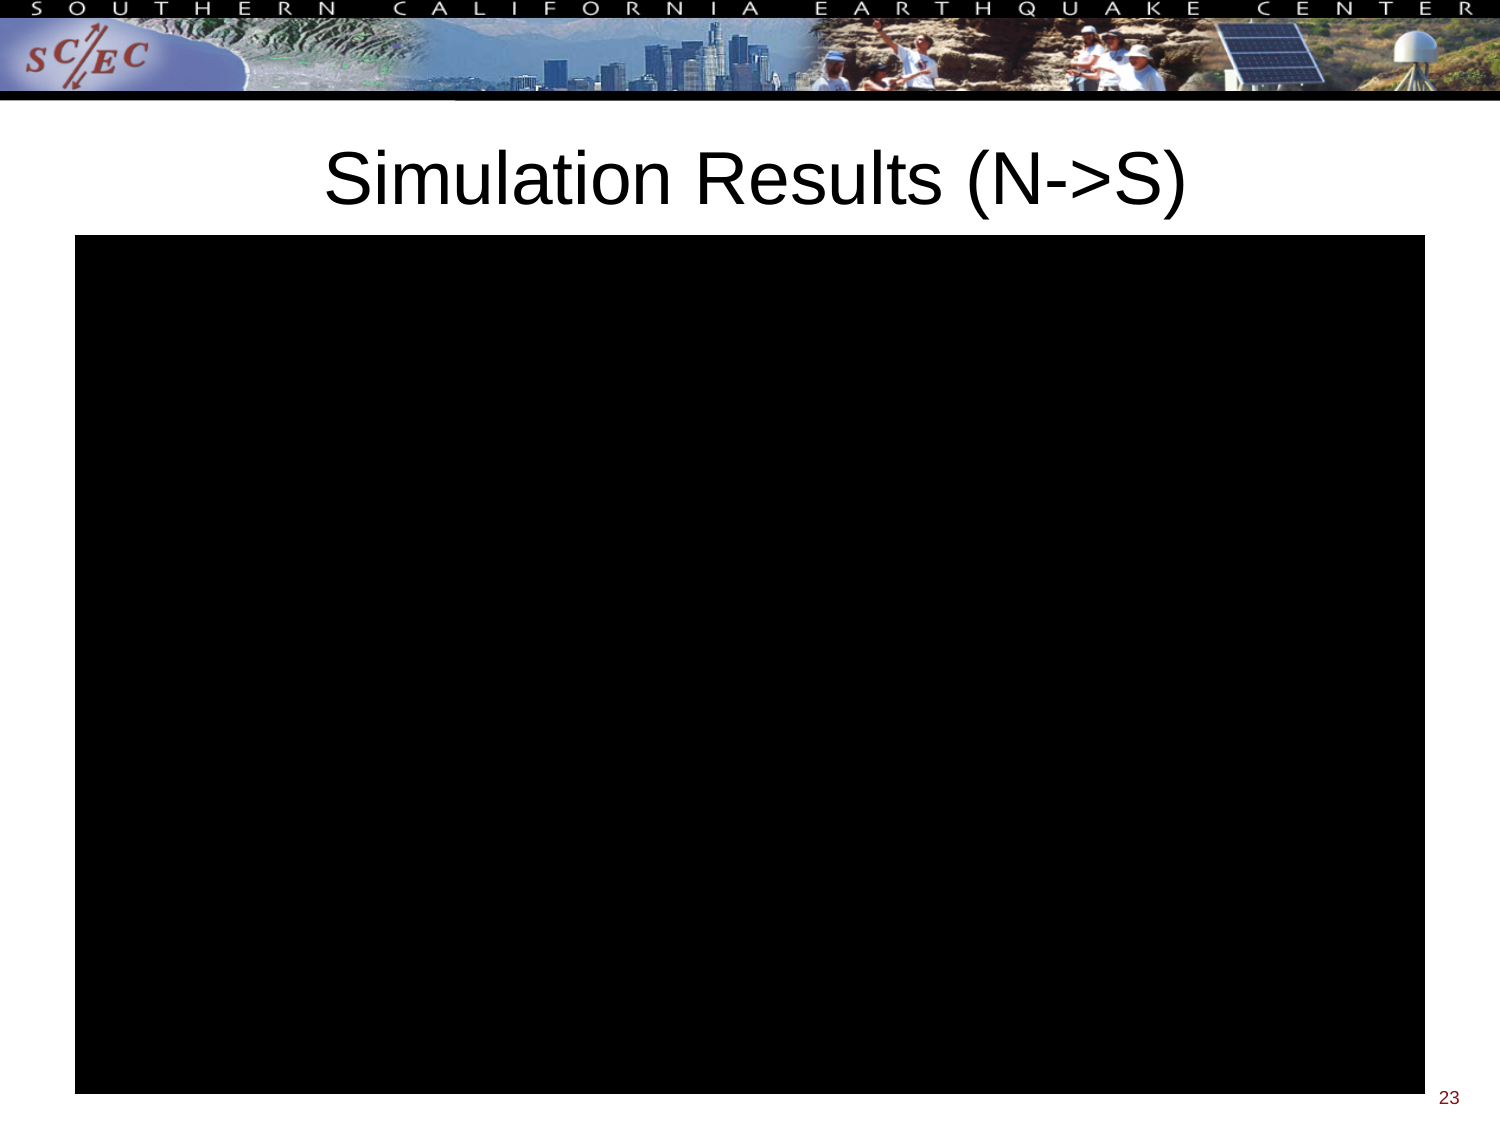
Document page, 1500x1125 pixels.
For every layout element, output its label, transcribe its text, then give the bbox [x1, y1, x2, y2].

title Simulation Results (N->S) [24, 99, 1488, 251]
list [74, 234, 1426, 1095]
picture [0, 0, 1500, 91]
slide_number 23 [1312, 1078, 1476, 1117]
